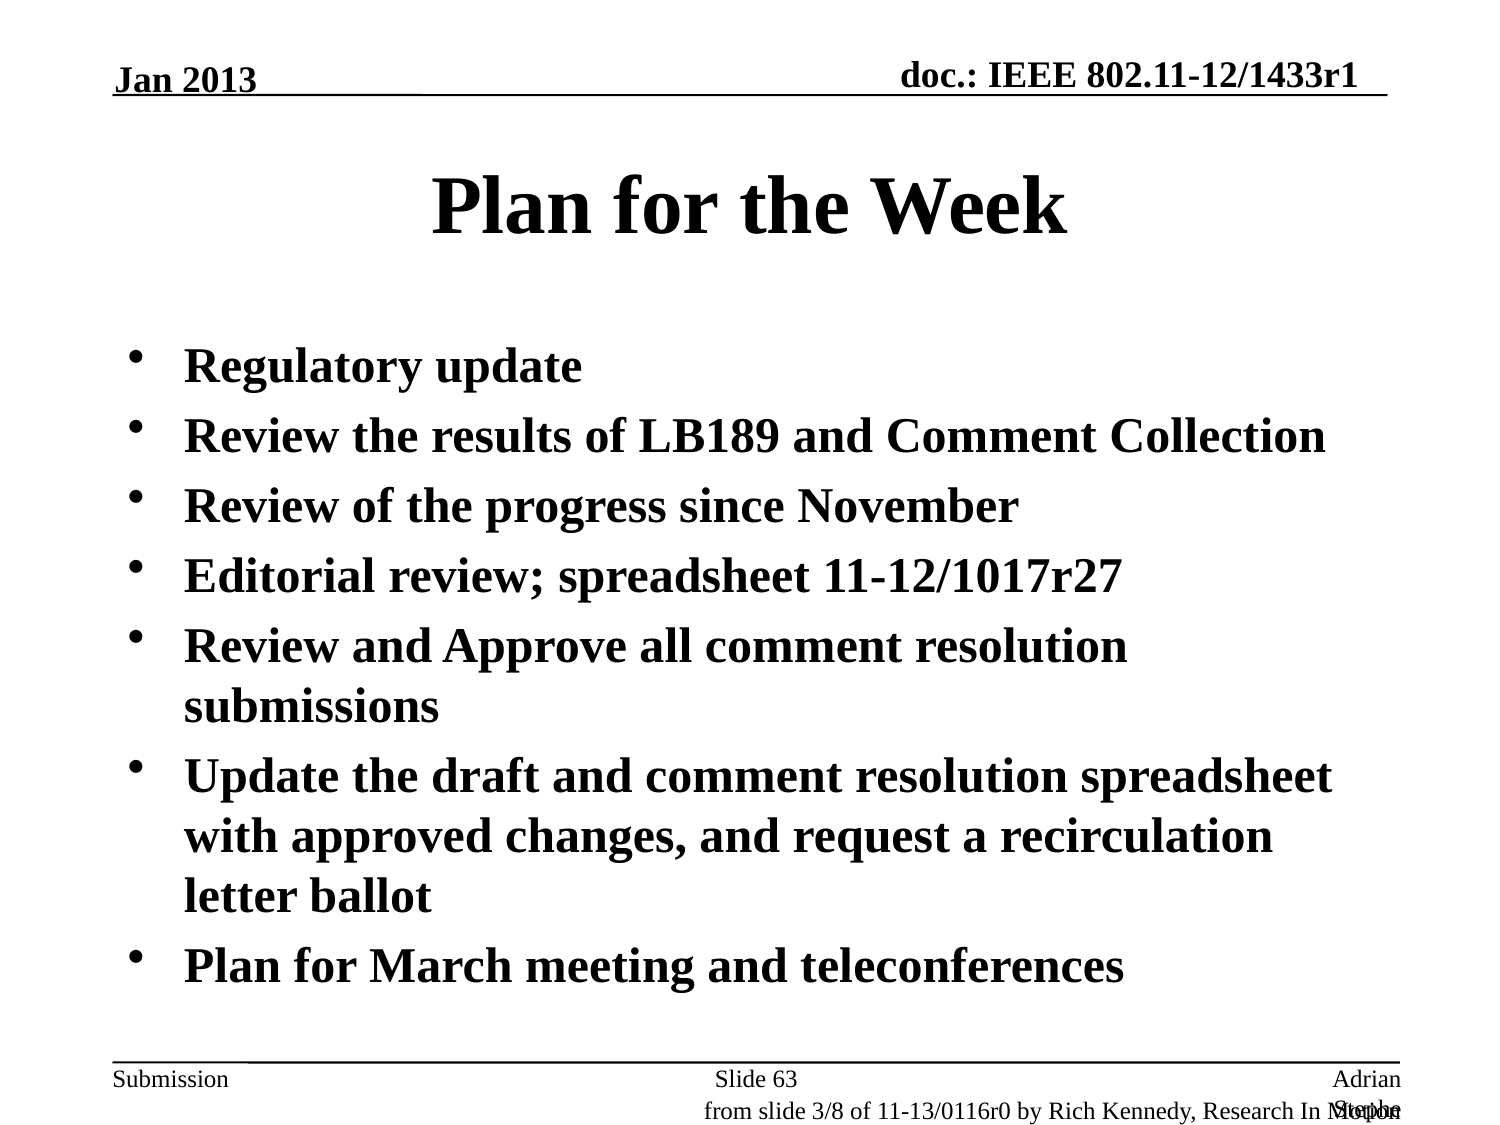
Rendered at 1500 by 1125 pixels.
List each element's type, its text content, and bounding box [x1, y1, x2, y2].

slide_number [114, 54, 374, 100]
slide_number Slide 63 [712, 1062, 800, 1087]
list Regulatory update Review the results of LB189 and Comment Collection Review of the progress since November Editorial review; spreadsheet 11-12/1017r27 Review and Approve all comment resolution submissions Update the draft and comment resolution spreadsheet with approved changes, and request a recirculation letter ballot Plan for March meeting and teleconferences [112, 324, 1388, 1000]
footer Adrian Stephens, Intel Corporation [1325, 1062, 1402, 1087]
title Plan for the Week [112, 112, 1388, 288]
text_box from slide 3/8 of 11-13/0116r0 by Rich Kennedy, Research In Motion [343, 1087, 1417, 1125]
